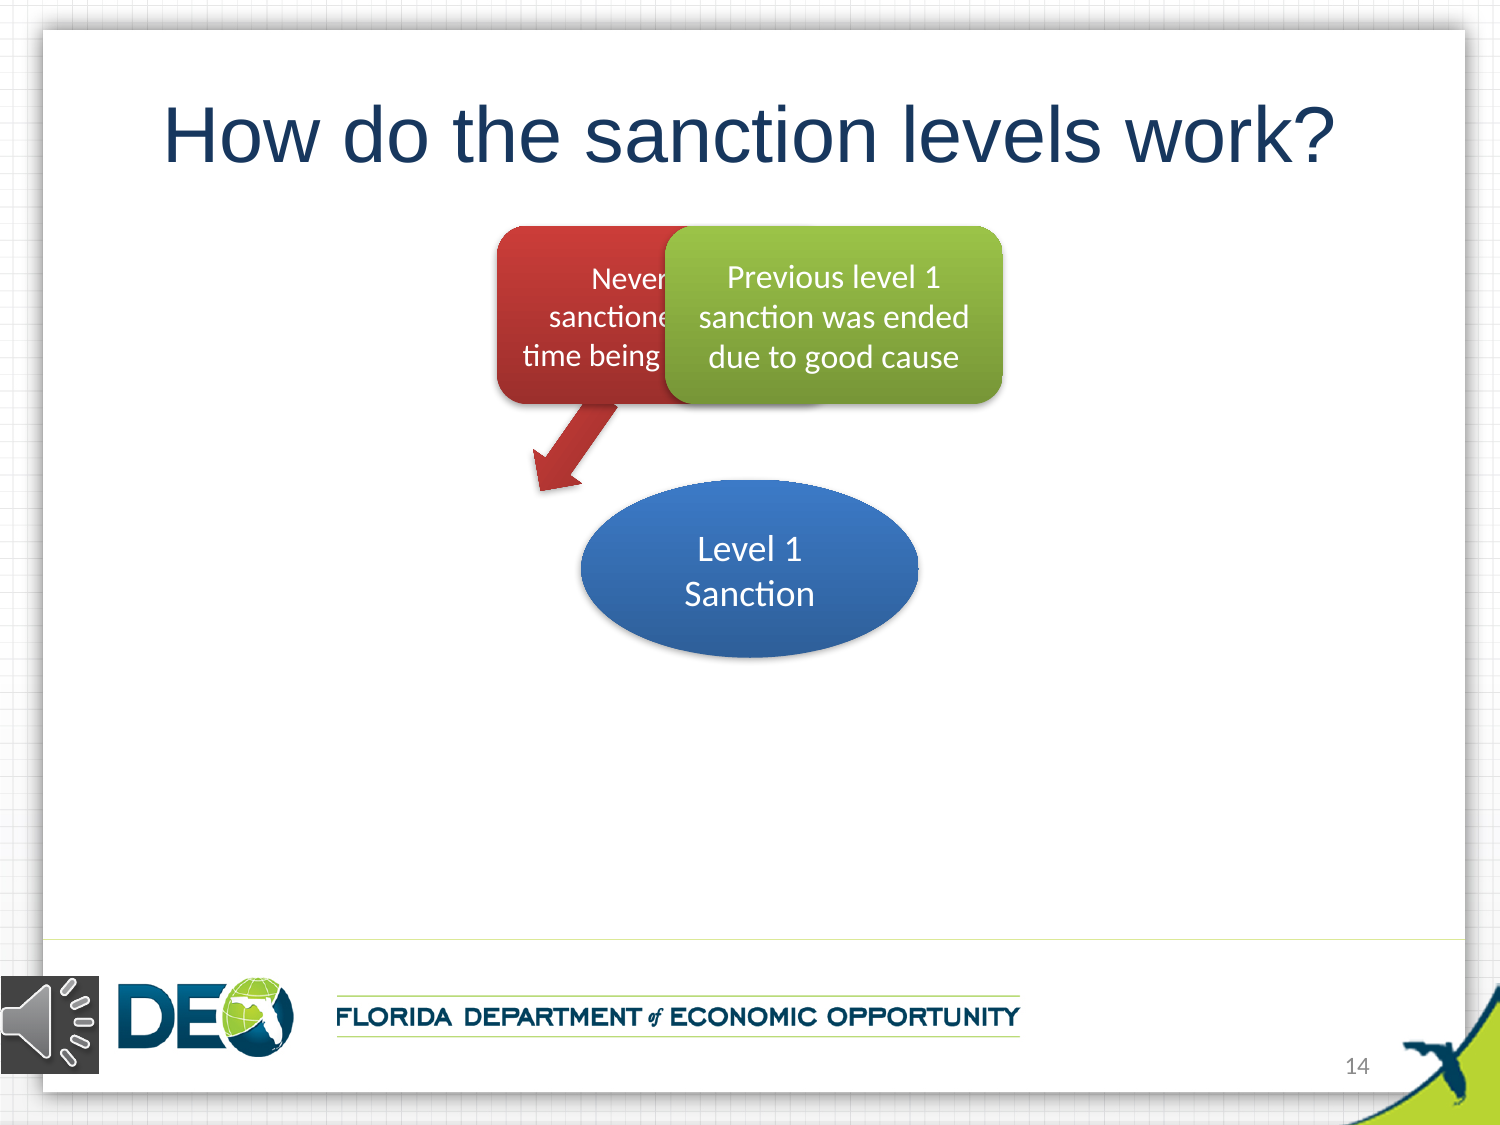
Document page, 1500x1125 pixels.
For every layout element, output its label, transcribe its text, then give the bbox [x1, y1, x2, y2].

slide_number 14 [1035, 1035, 1385, 1095]
title How do the sanction levels work? [75, 62, 1425, 200]
picture [0, 0, 1500, 1125]
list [74, 212, 1426, 926]
